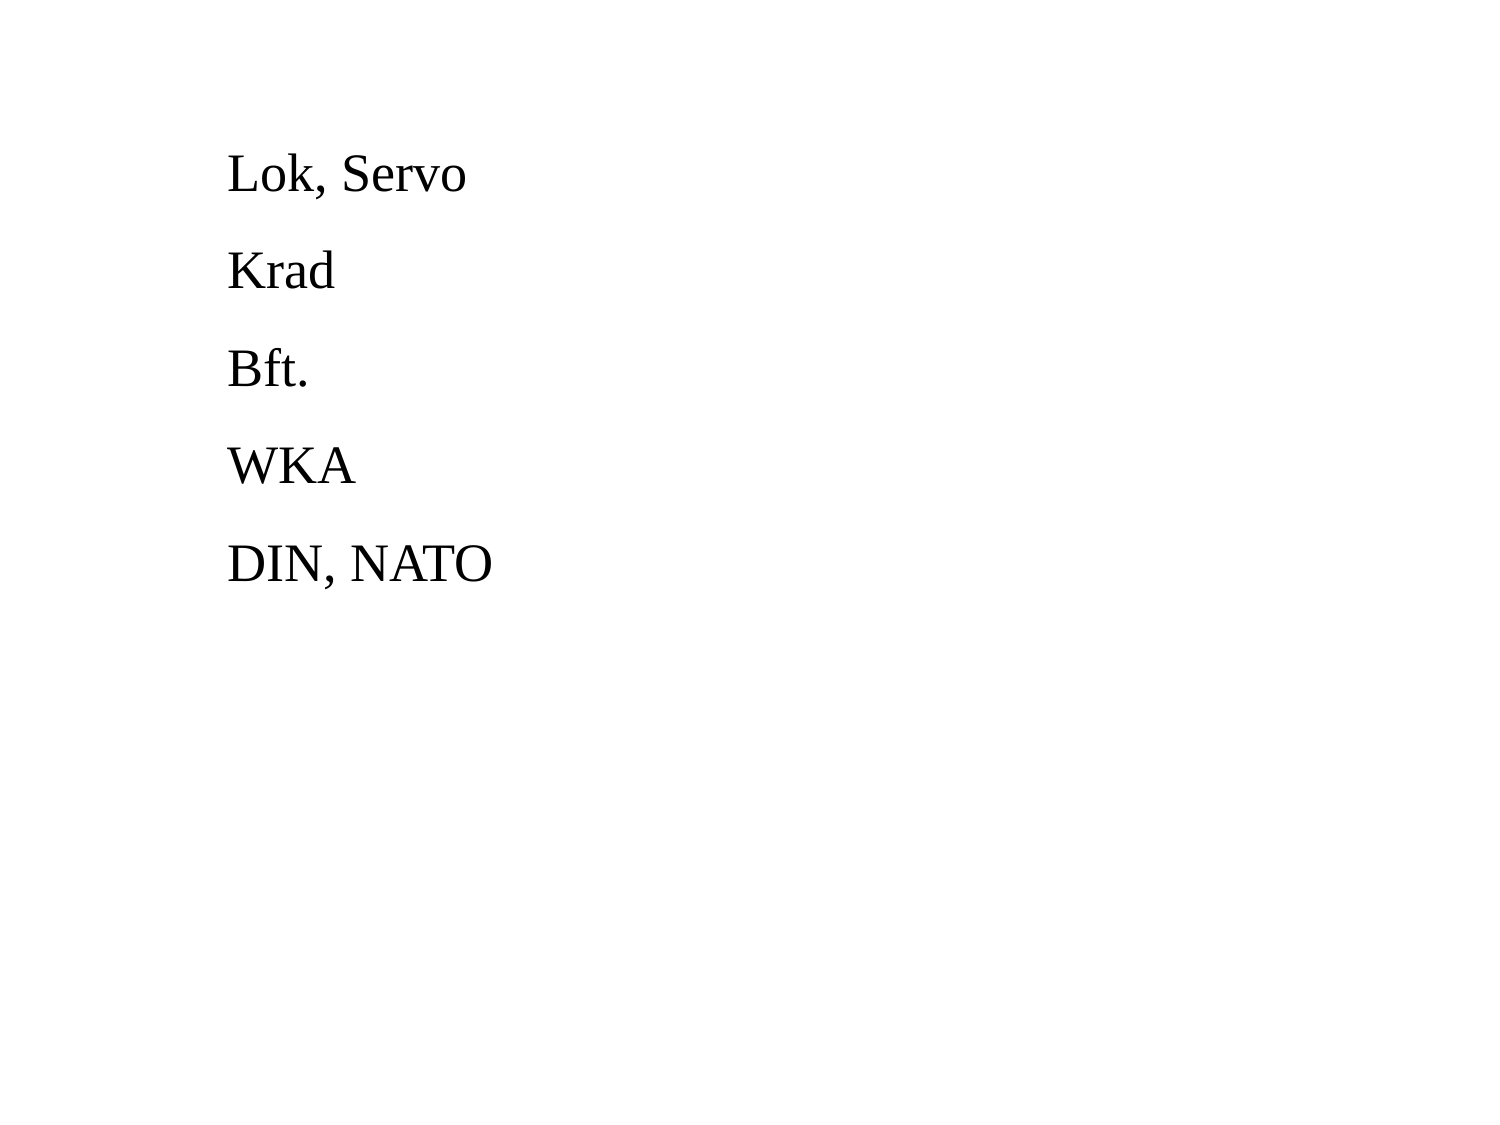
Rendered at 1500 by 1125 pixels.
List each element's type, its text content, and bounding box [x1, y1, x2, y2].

text_box Lok, Servo Krad Bft. WKA DIN, NATO [62, 37, 1413, 780]
